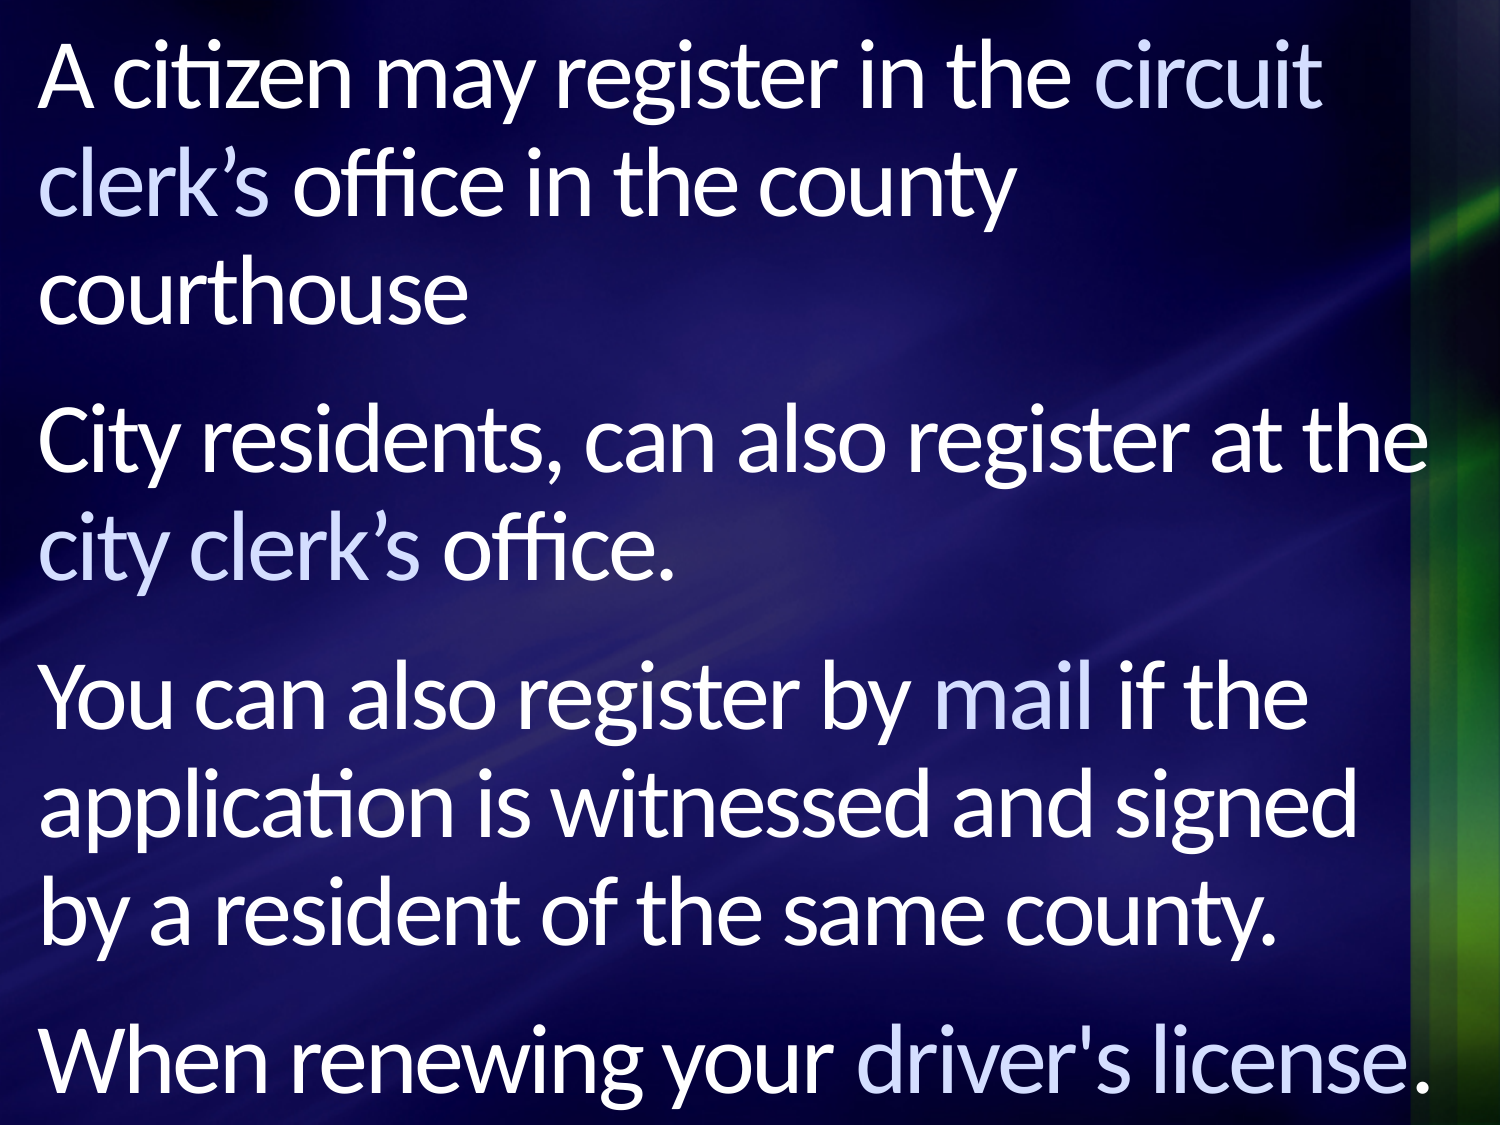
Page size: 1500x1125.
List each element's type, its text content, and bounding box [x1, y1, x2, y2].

picture [0, 0, 1500, 1125]
title A citizen may register in the circuit clerk’s office in the county courthouse City residents, can also register at the city clerk’s office. You can also register by mail if the application is witnessed and signed by a resident of the same county. When renewing your driver's license. [37, 50, 1463, 1088]
